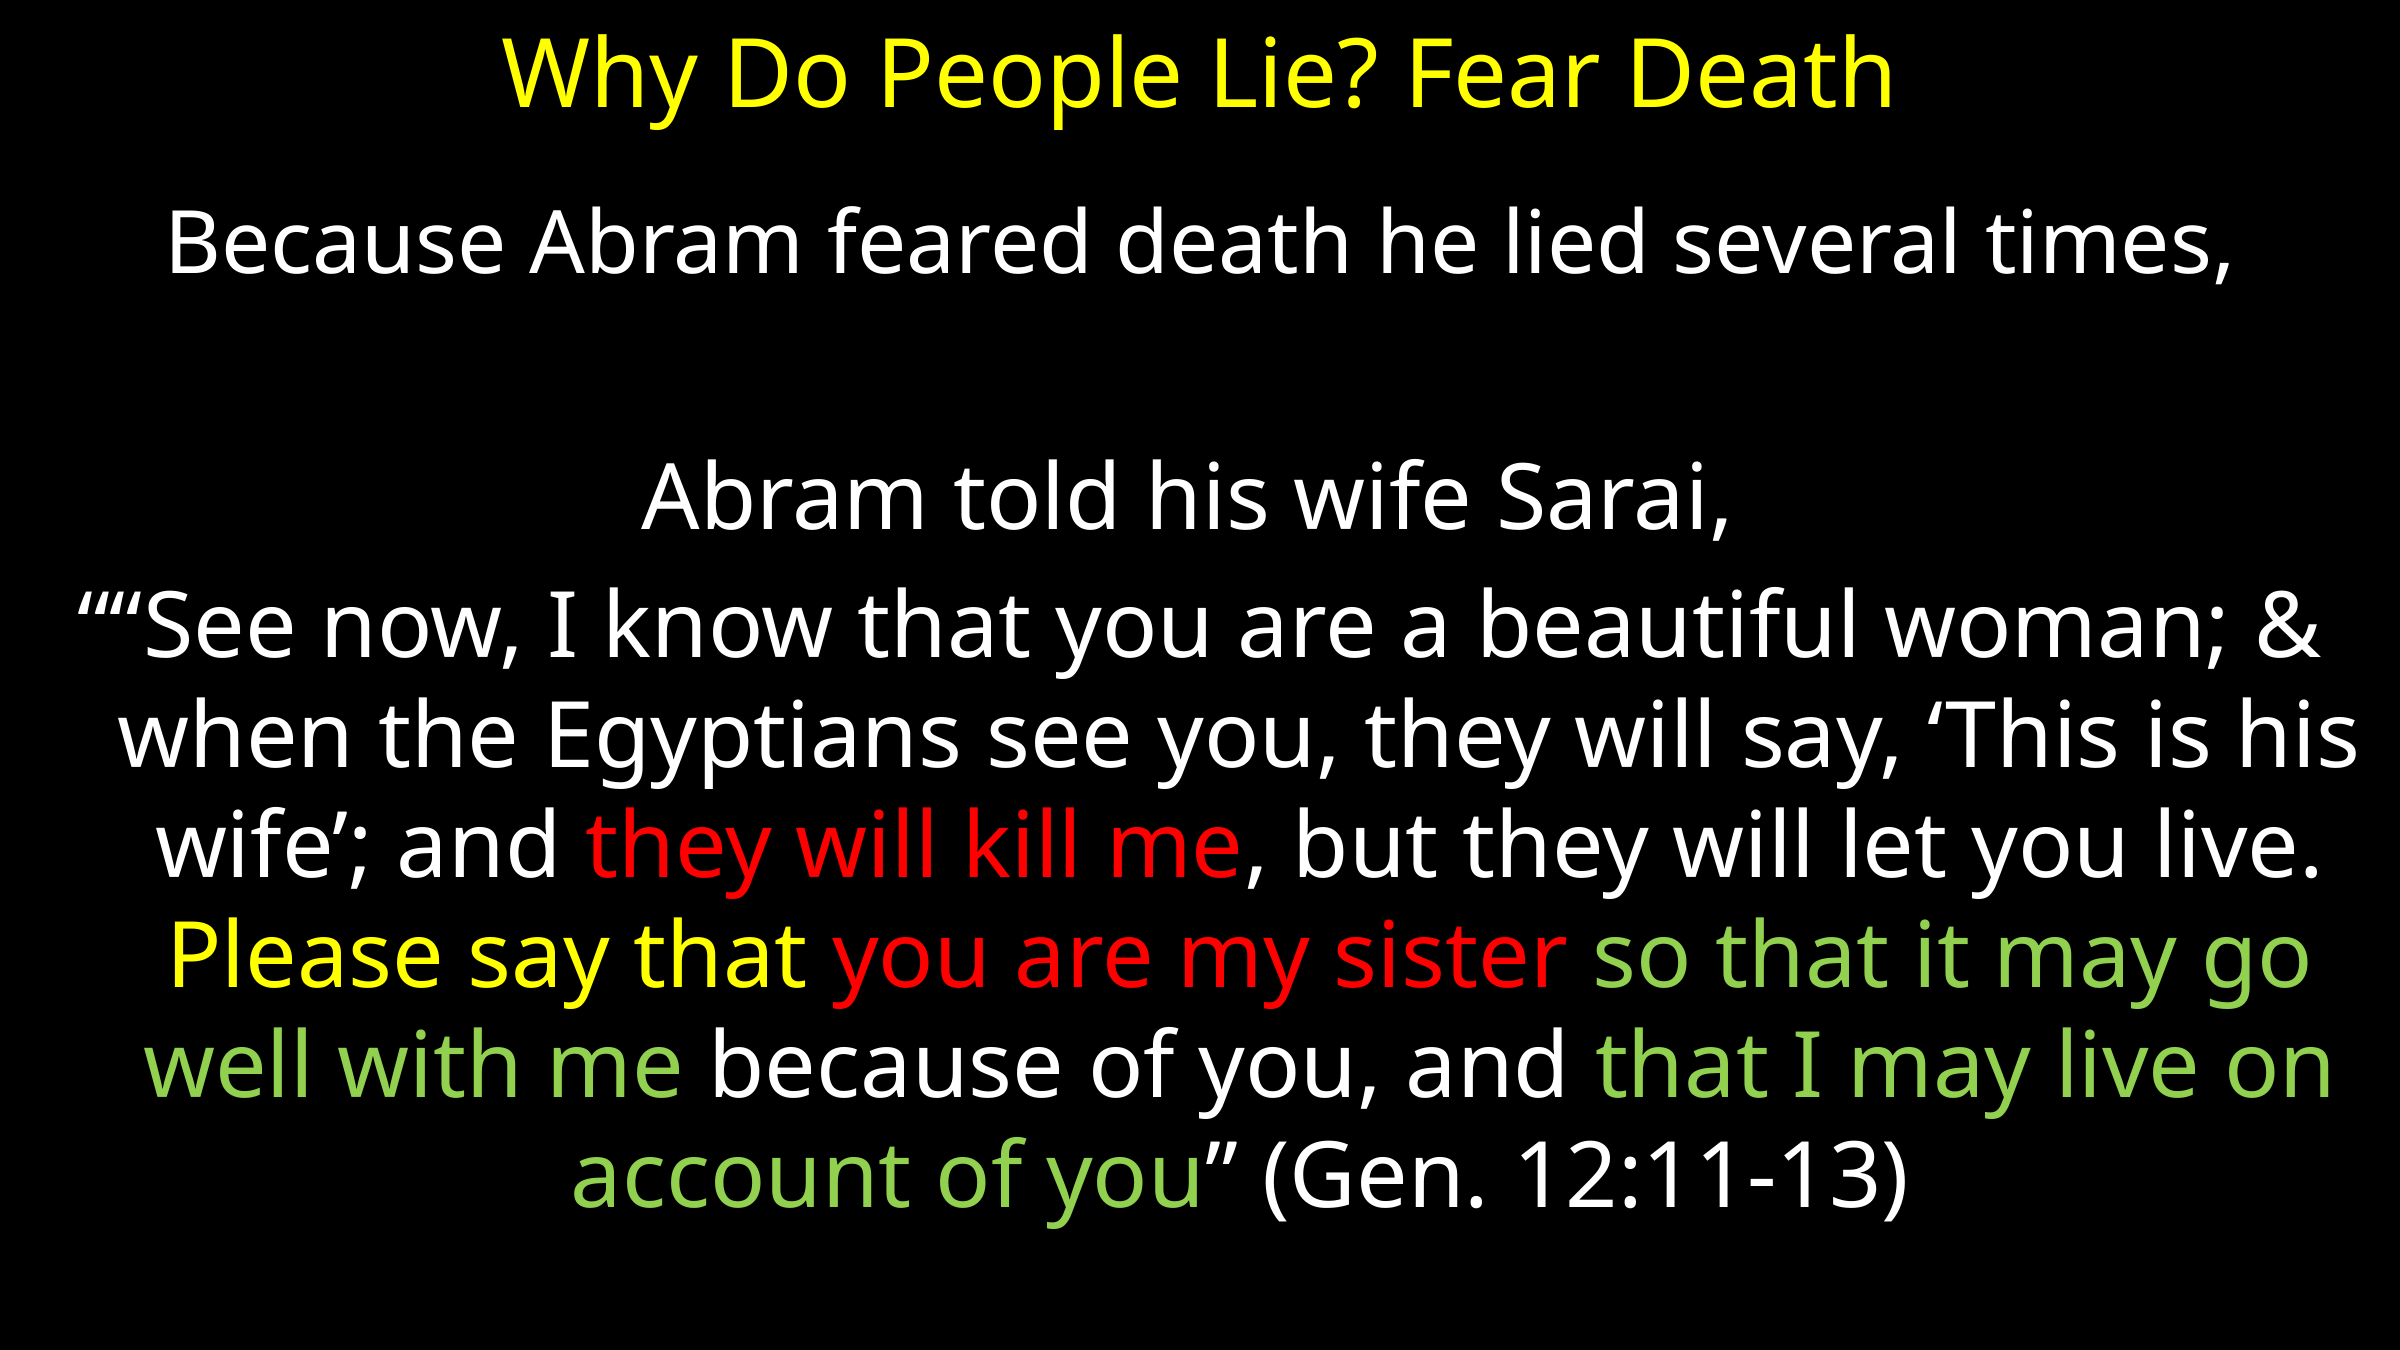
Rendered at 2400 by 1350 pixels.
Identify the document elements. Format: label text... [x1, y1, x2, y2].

list Because Abram feared death he lied several times, Abram told his wife Sarai, ““See now, I know that you are a beautiful woman; & when the Egyptians see you, they will say, ‘This is his wife’; and they will kill me, but they will let you live. Please say that you are my sister so that it may go well with me because of you, and that I may live on account of you” (Gen. 12:11-13) [0, 174, 2400, 1350]
title Why Do People Lie? Fear Death [0, 0, 2400, 138]
